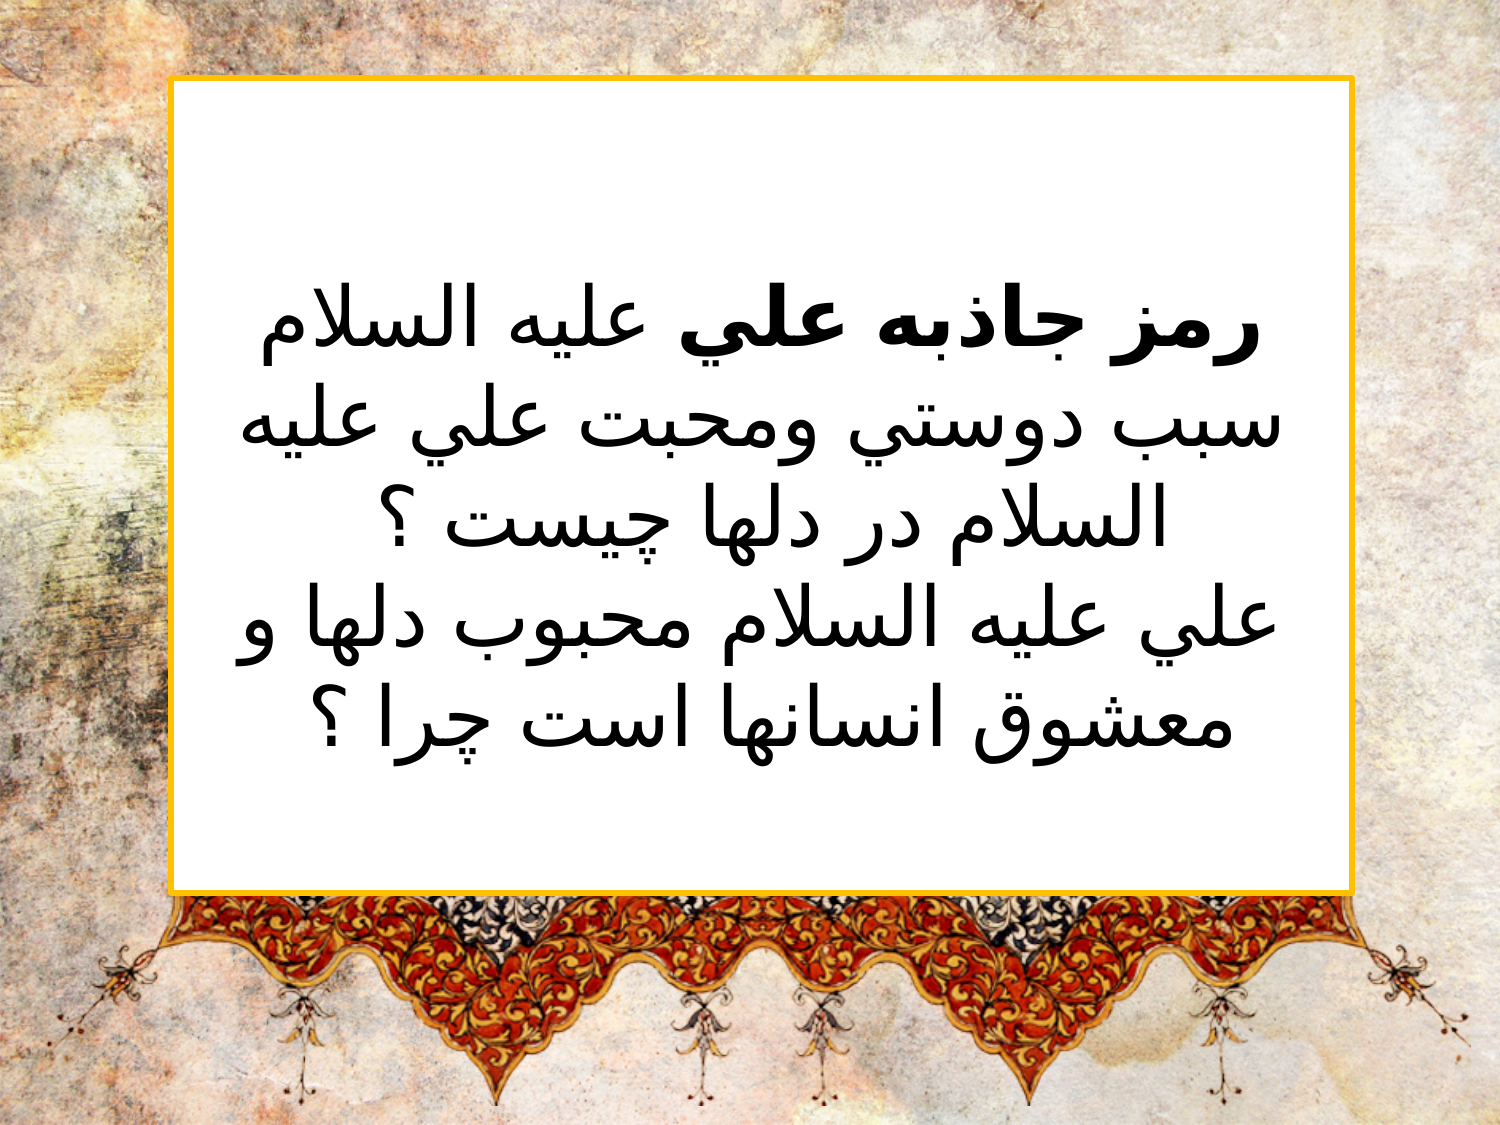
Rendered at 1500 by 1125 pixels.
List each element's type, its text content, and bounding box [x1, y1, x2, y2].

picture [0, 0, 1500, 1125]
title رمز جاذبه علي عليه السلام سبب دوستي ومحبت علي عليه السلام در دلها چيست ؟ علي عليه السلام محبوب دلها و معشوق انسانها است چرا ؟ [171, 45, 1353, 882]
